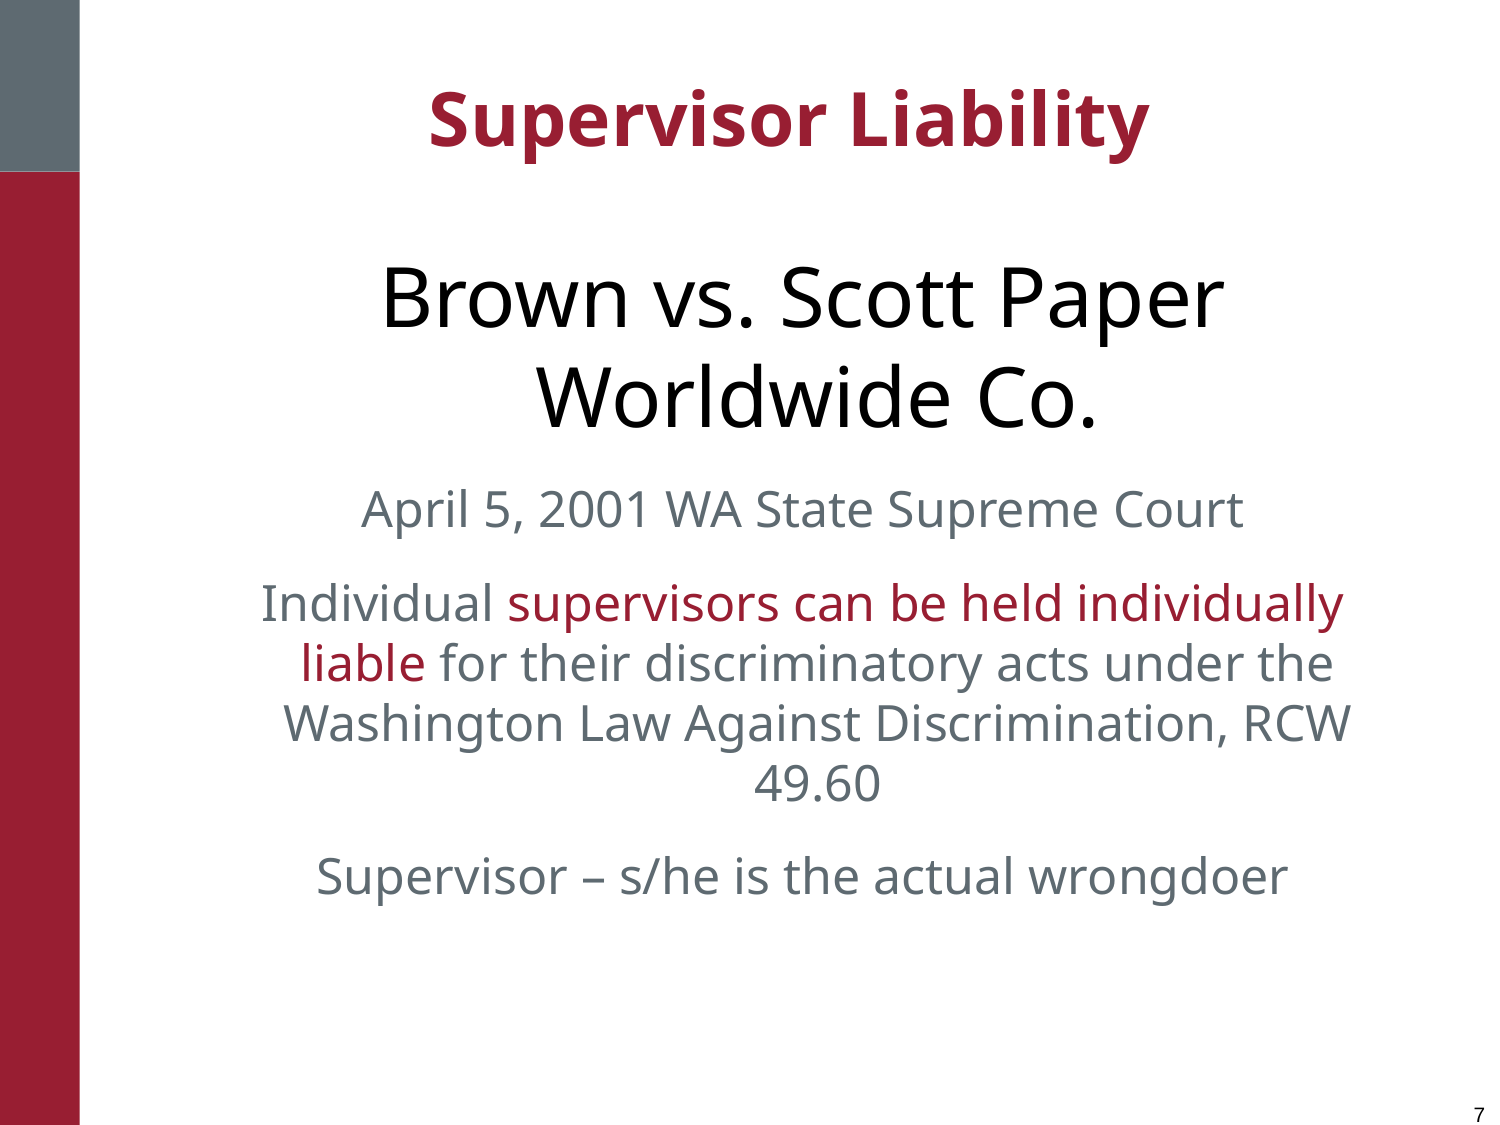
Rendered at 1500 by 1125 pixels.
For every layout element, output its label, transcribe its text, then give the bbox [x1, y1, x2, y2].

text_box Supervisor Liability [220, 63, 1360, 169]
list Brown vs. Scott Paper Worldwide Co. April 5, 2001 WA State Supreme Court Individual supervisors can be held individually liable for their discriminatory acts under the Washington Law Against Discrimination, RCW 49.60 Supervisor – s/he is the actual wrongdoer [97, 237, 1483, 859]
slide_number 7 [1295, 1055, 1500, 1125]
